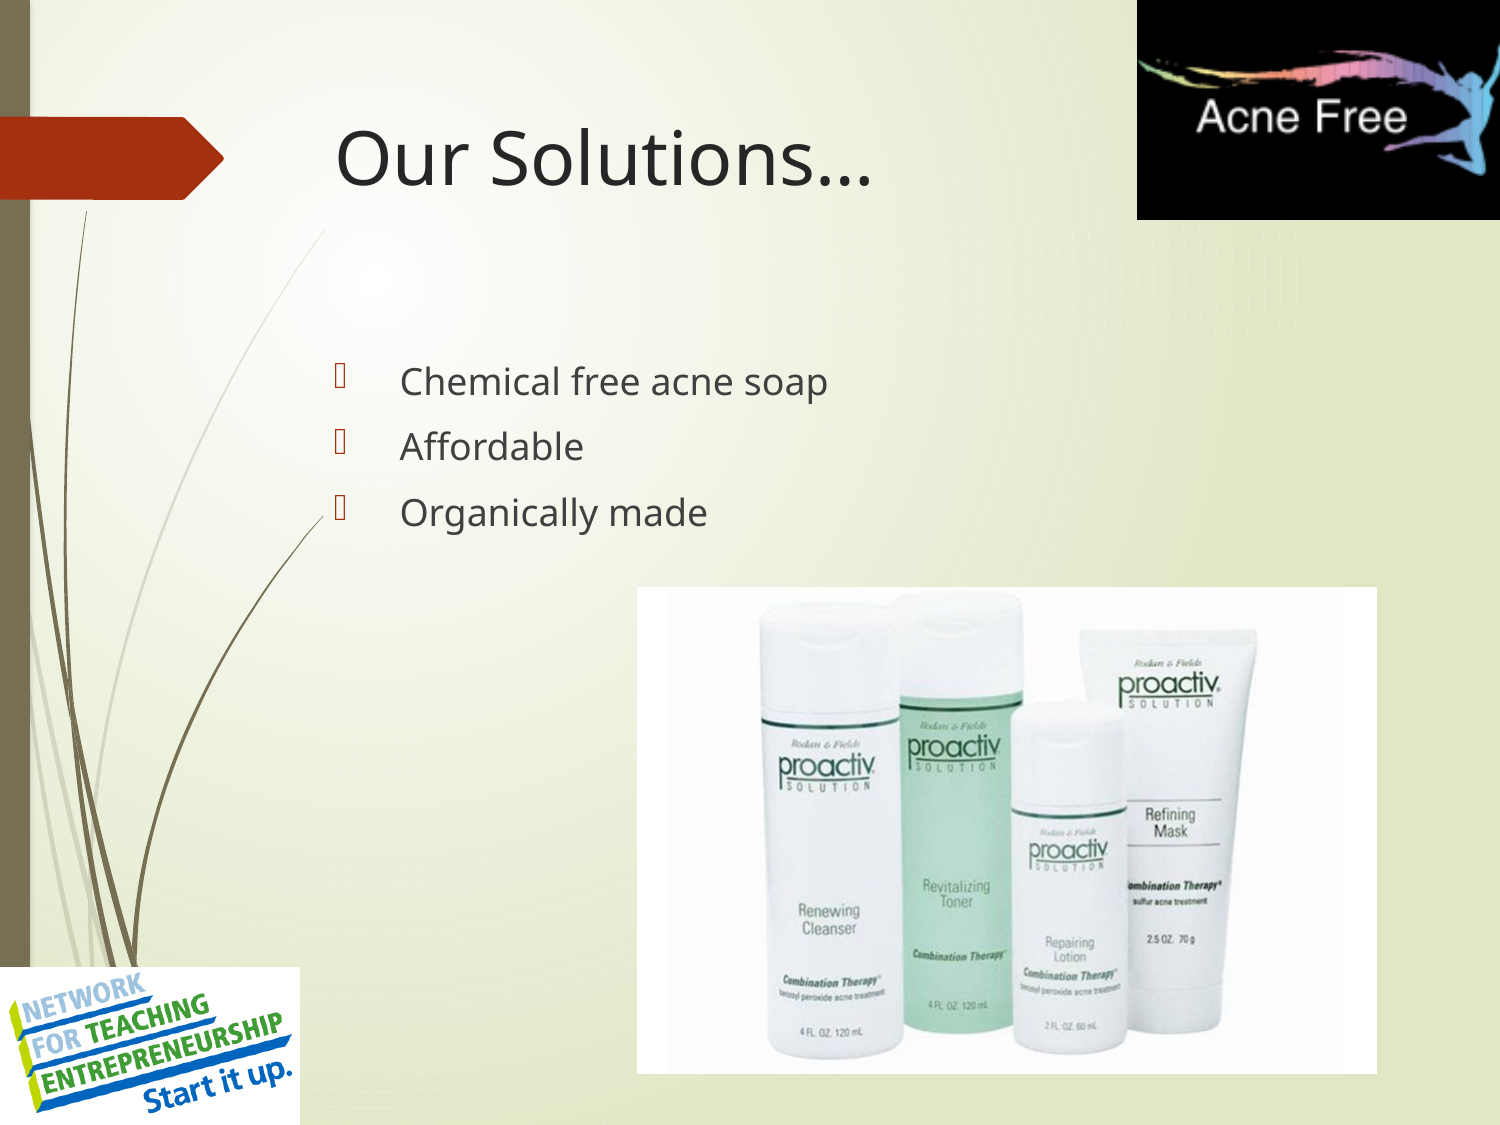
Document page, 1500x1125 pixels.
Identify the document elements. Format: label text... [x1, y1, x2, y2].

title Our Solutions… [319, 102, 1400, 313]
list Chemical free acne soap Affordable Organically made [318, 350, 1400, 970]
picture [1137, 0, 1500, 221]
picture [637, 587, 1377, 1074]
picture [0, 966, 301, 1125]
